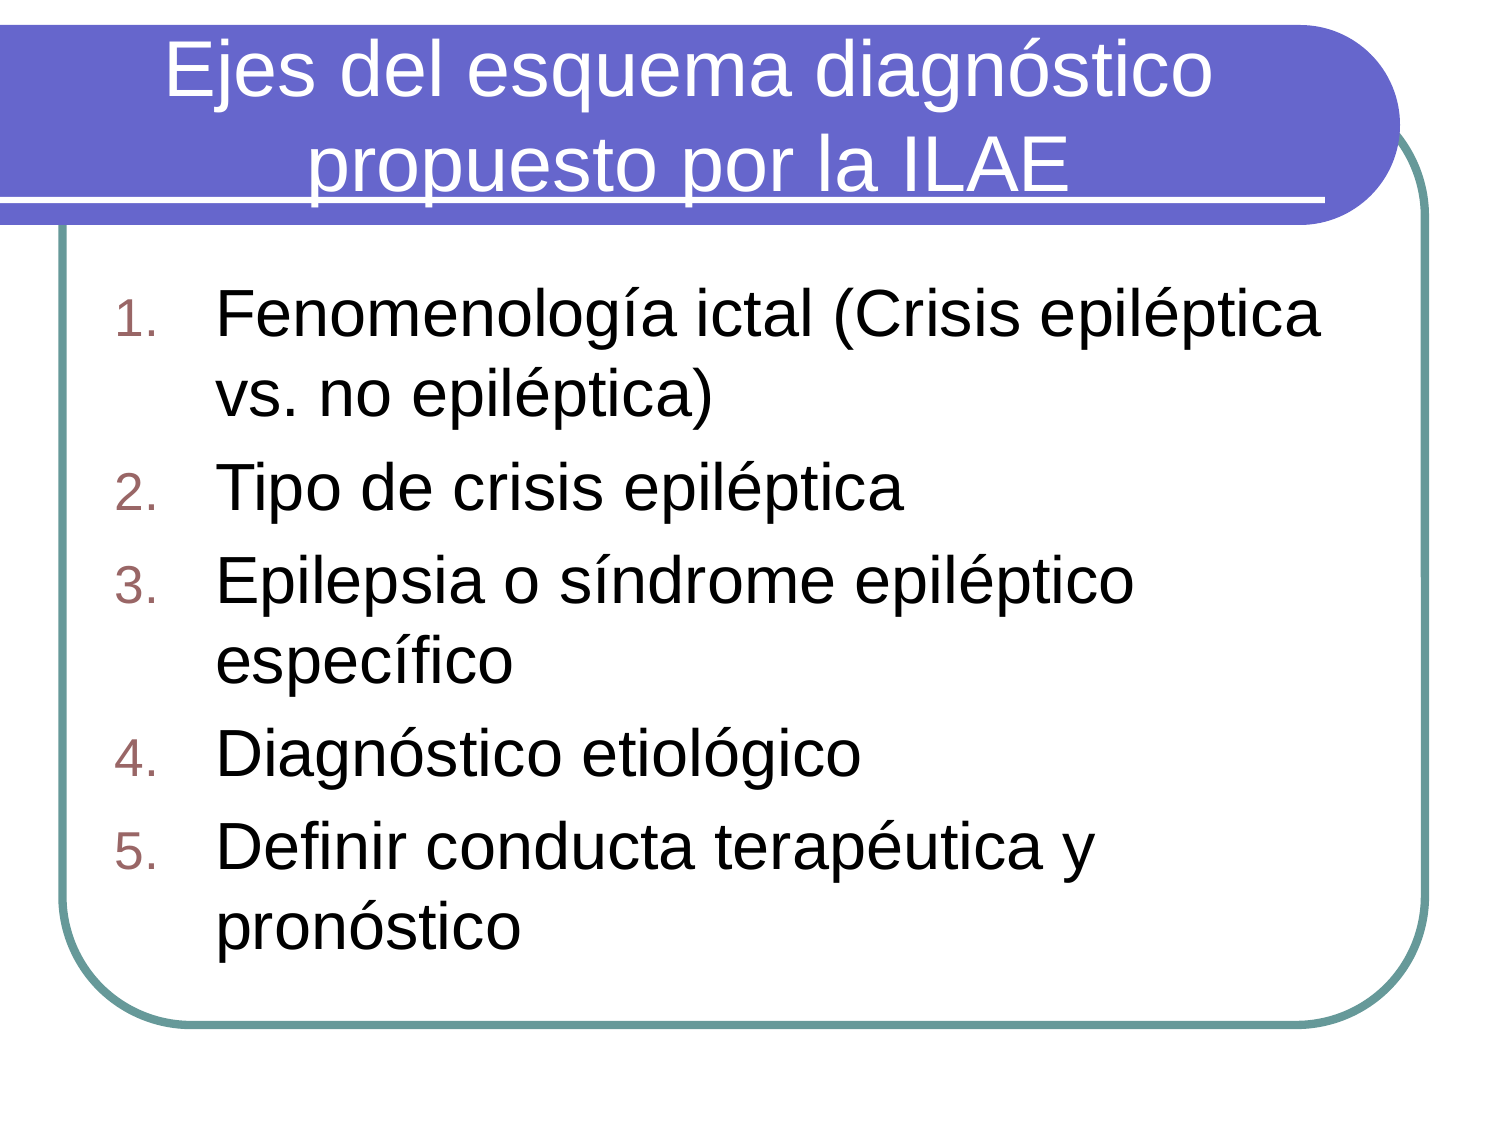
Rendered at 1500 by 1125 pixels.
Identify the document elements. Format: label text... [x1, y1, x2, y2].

title Ejes del esquema diagnóstico propuesto por la ILAE [32, 37, 1347, 188]
list Fenomenología ictal (Crisis epiléptica vs. no epiléptica) Tipo de crisis epiléptica Epilepsia o síndrome epiléptico específico Diagnóstico etiológico Definir conducta terapéutica y pronóstico [99, 262, 1400, 988]
